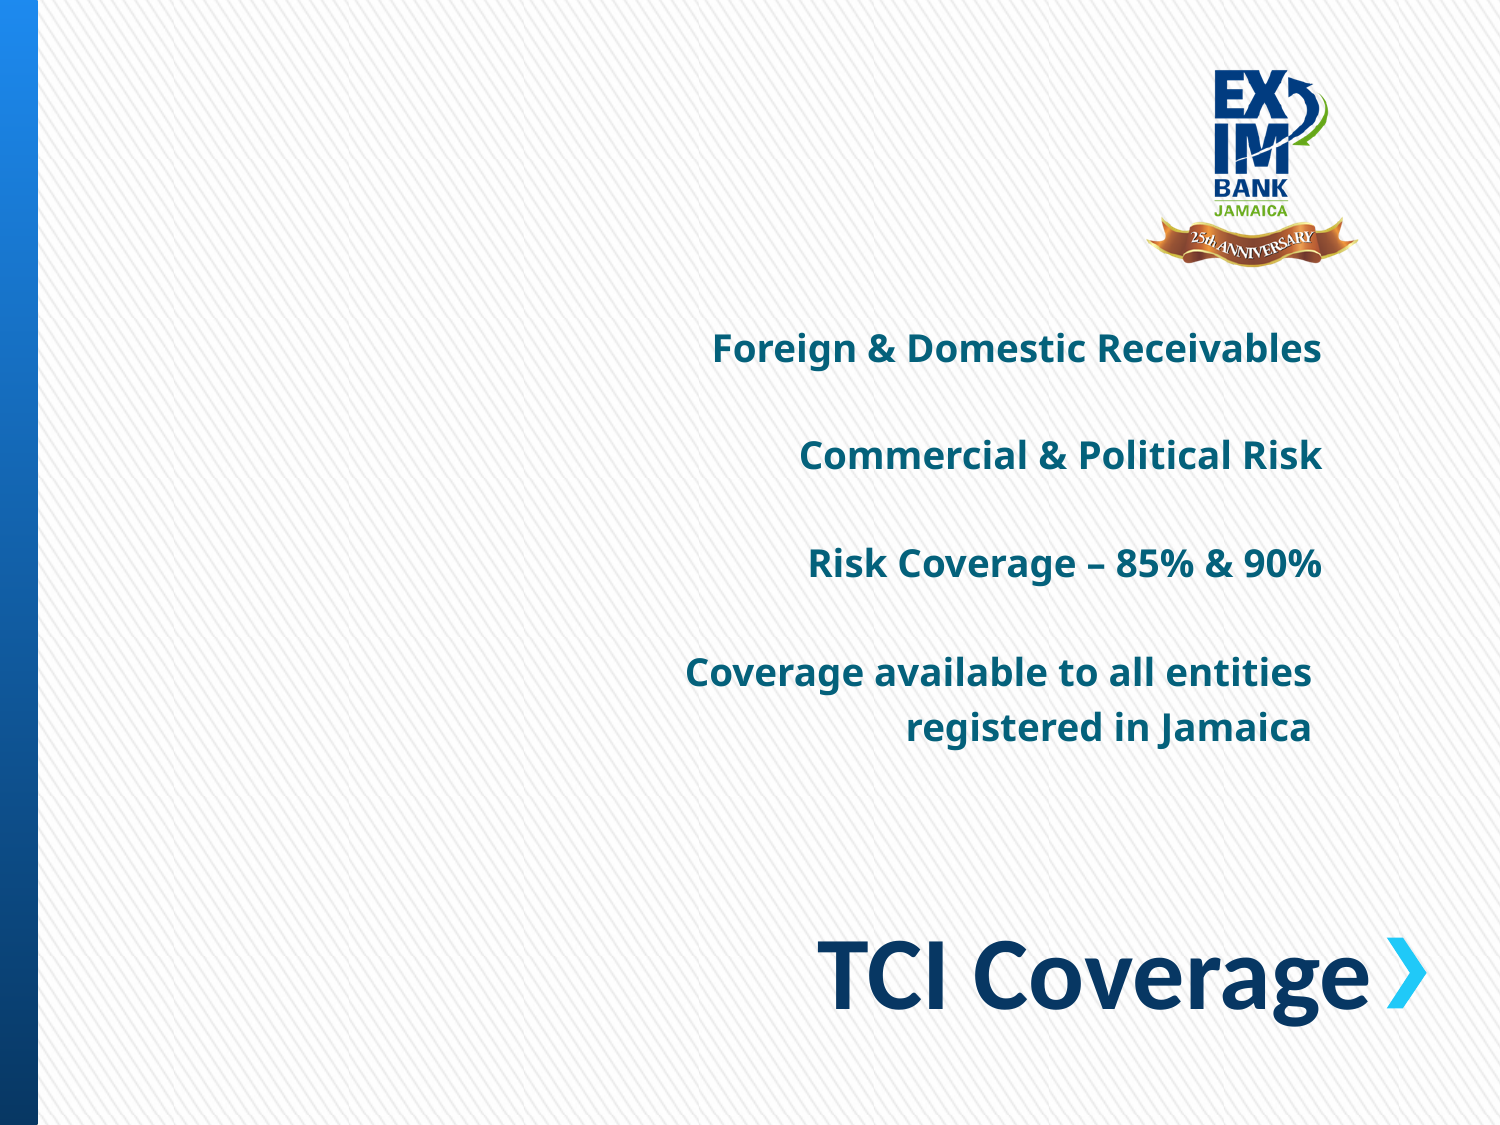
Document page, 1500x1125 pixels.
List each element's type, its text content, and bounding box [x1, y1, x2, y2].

list Foreign & Domestic Receivables Commercial & Political Risk Risk Coverage – 85% & 90% Coverage available to all entities registered in Jamaica [324, 262, 1338, 763]
title TCI Coverage [200, 849, 1388, 1038]
picture [1137, 62, 1371, 276]
